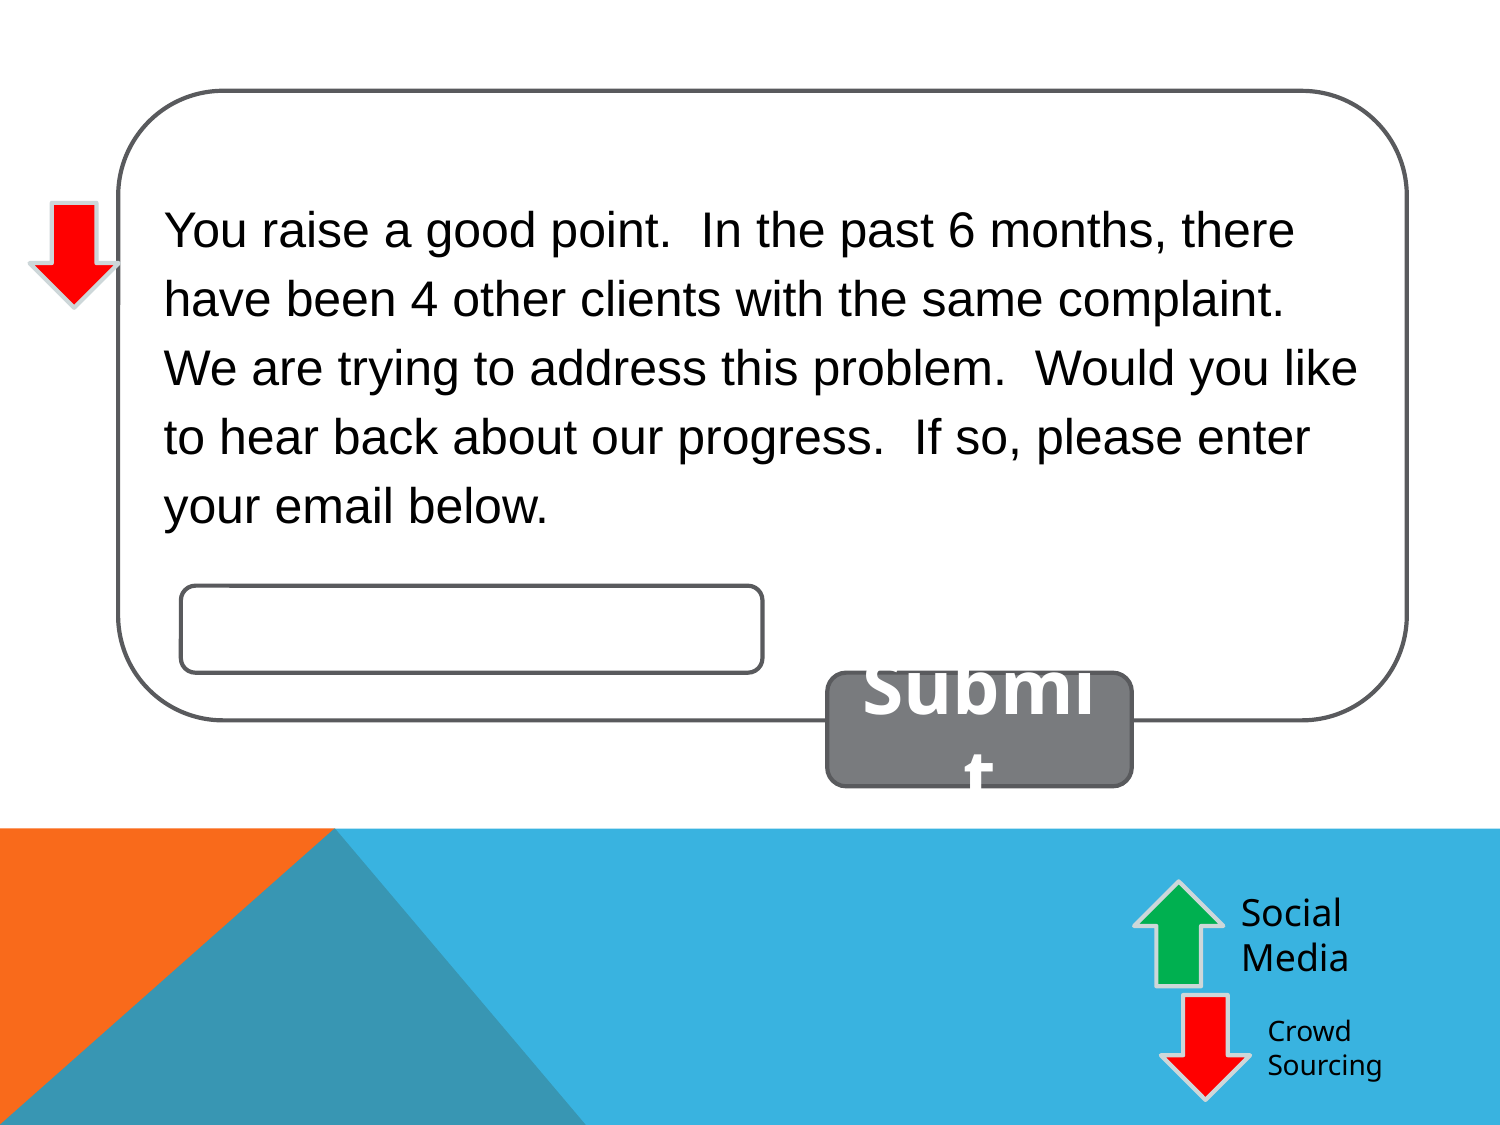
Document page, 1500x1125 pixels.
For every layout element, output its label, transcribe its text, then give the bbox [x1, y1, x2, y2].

text_box You raise a good point. In the past 6 months, there have been 4 other clients with the same complaint. We are trying to address this problem. Would you like to hear back about our progress. If so, please enter your email below. [116, 88, 1409, 723]
text_box [178, 583, 765, 675]
text_box [27, 200, 121, 310]
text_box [1133, 881, 1405, 1101]
text_box Submit [825, 670, 1134, 789]
